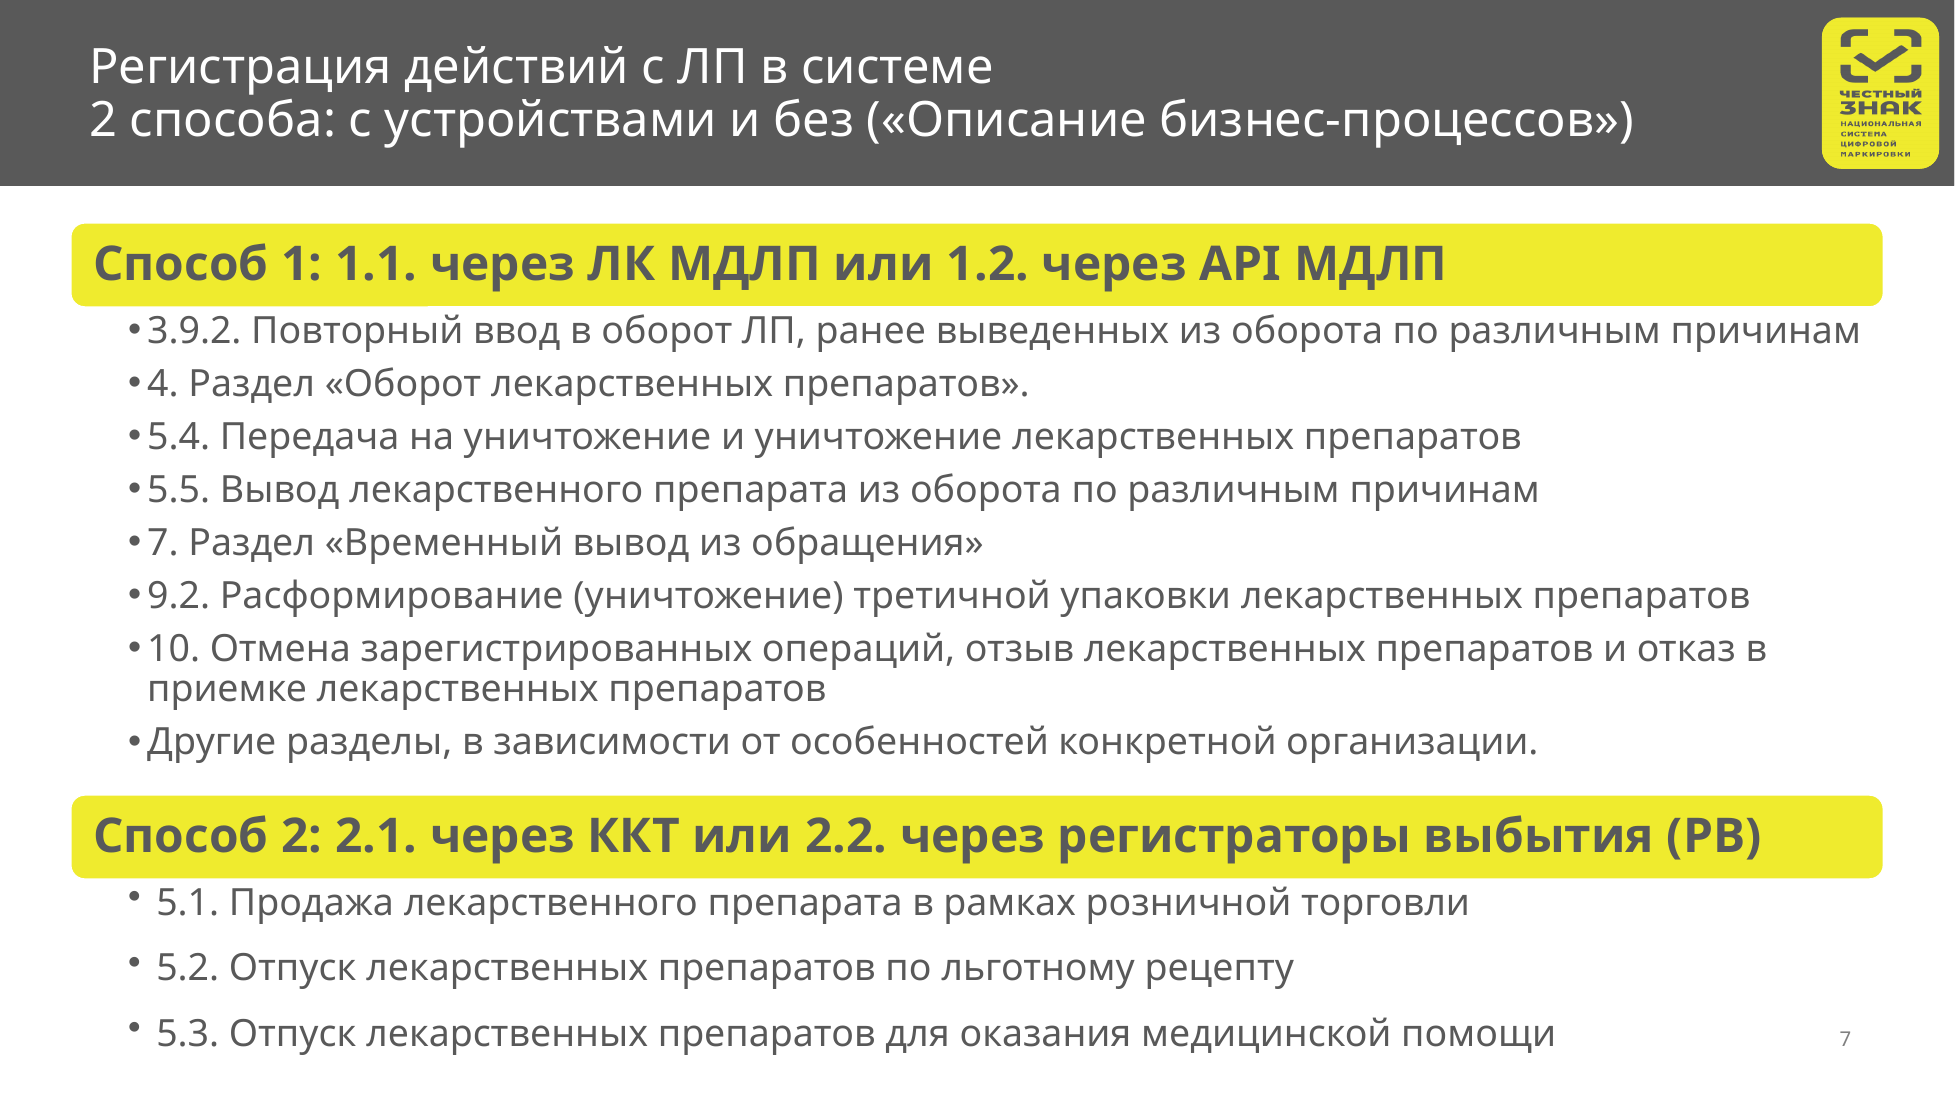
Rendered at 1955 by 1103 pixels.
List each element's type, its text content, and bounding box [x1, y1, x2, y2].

picture [1821, 17, 1940, 169]
title Регистрация действий с ЛП в системе 2 способа: с устройствами и без («Описание бизнес-процессов») [89, 40, 1718, 148]
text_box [70, 221, 1884, 1051]
